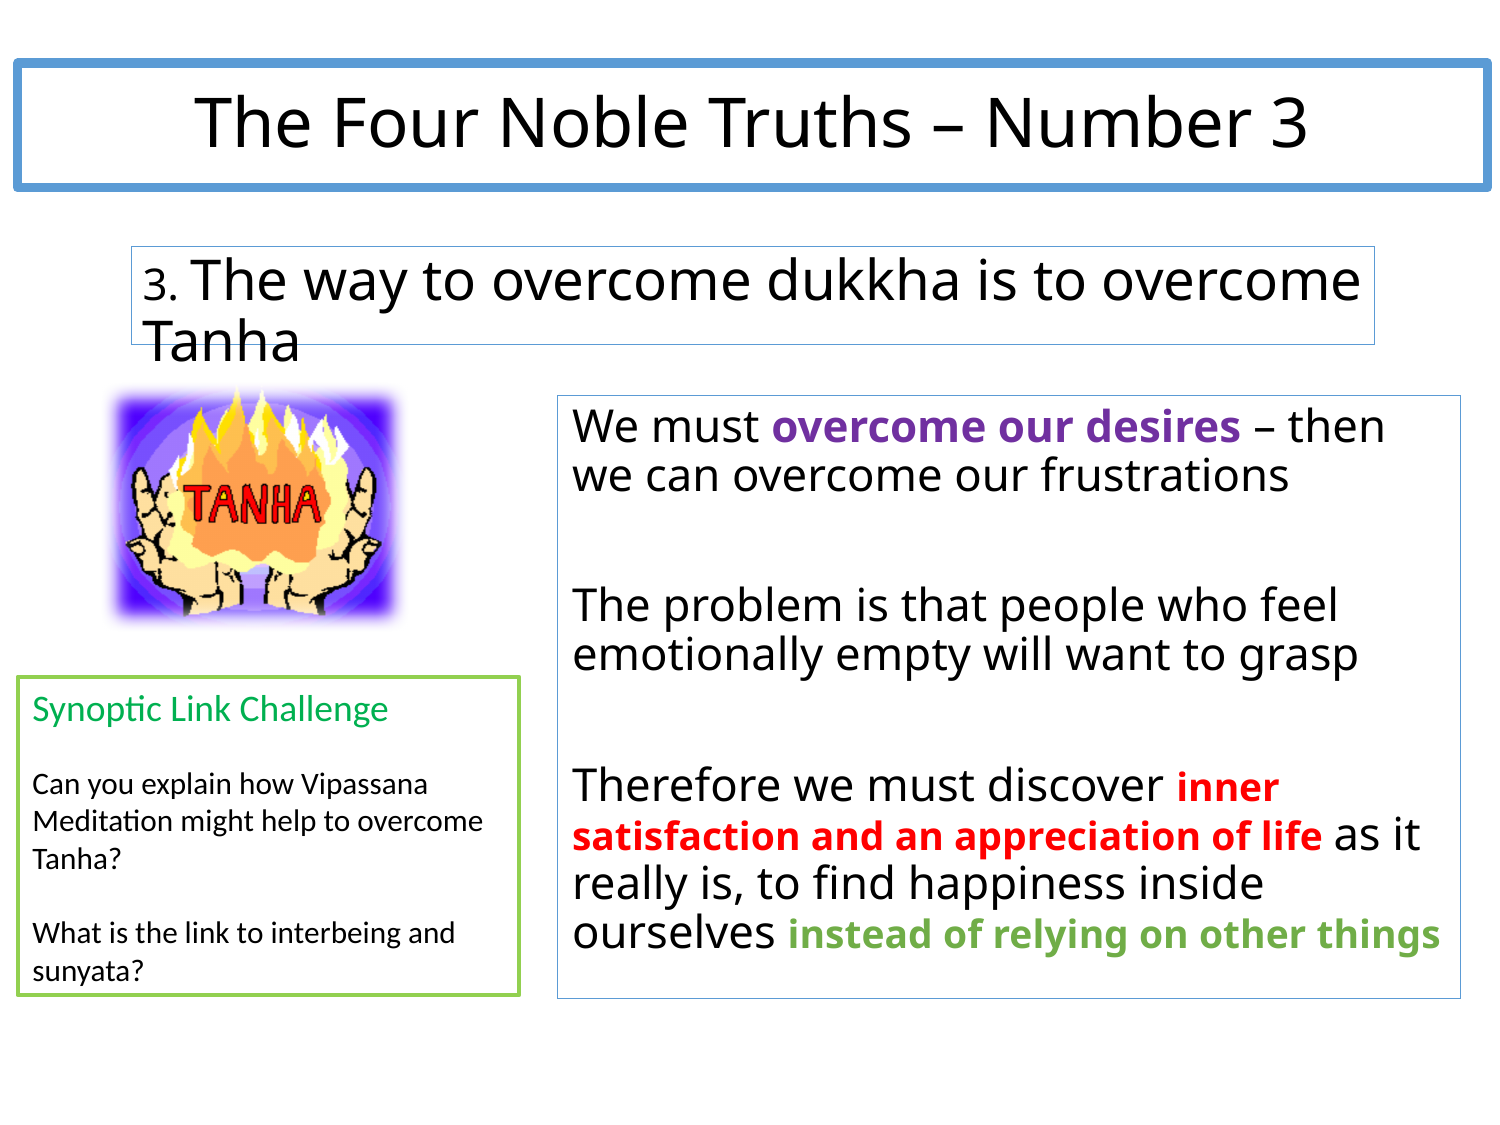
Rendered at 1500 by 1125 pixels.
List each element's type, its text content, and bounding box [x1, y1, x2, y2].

text_box Synoptic Link Challenge Can you explain how Vipassana Meditation might help to overcome Tanha? What is the link to interbeing and sunyata? [17, 676, 519, 995]
picture [100, 381, 410, 633]
list We must overcome our desires – then we can overcome our frustrations The problem is that people who feel emotionally empty will want to grasp Therefore we must discover inner satisfaction and an appreciation of life as it really is, to find happiness inside ourselves instead of relying on other things [557, 395, 1461, 999]
text_box 3. The way to overcome dukkha is to overcome Tanha [131, 246, 1375, 345]
text_box The Four Noble Truths – Number 3 [17, 63, 1488, 188]
